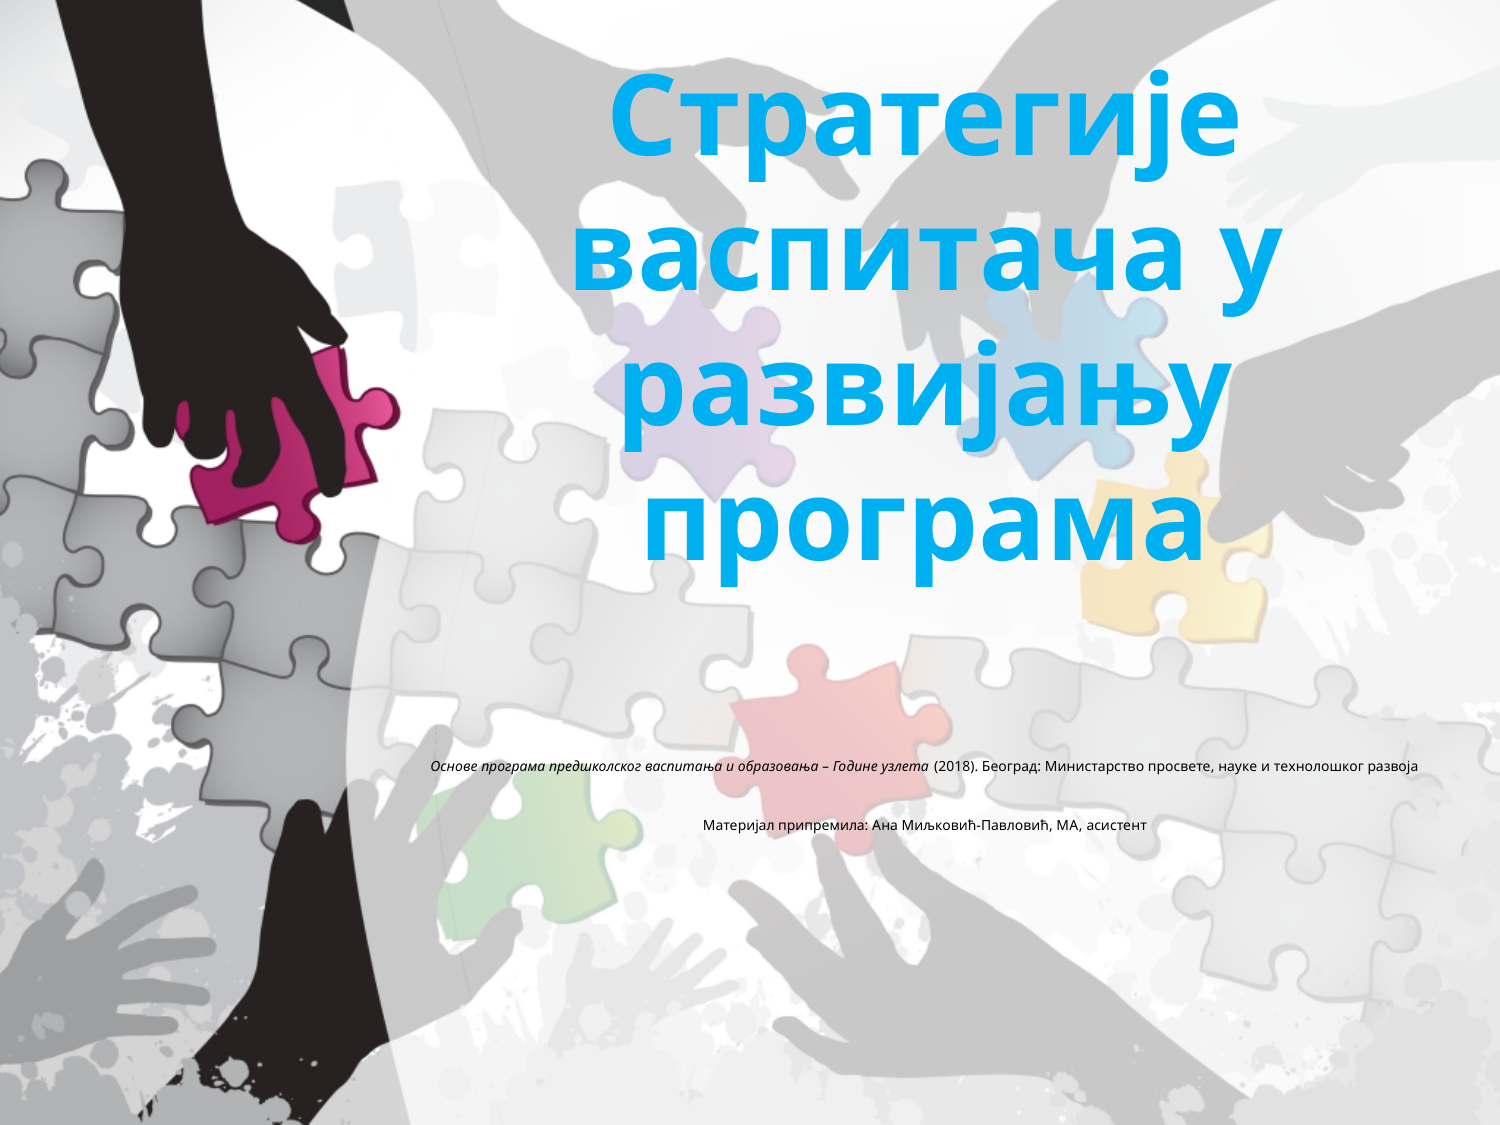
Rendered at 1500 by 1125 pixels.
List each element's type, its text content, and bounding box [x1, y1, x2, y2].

title Стратегије васпитача у развијању програма [399, 349, 1450, 591]
subtitle Основе програма предшколског васпитања и образовања – Године узлета (2018). Београд: Министарство просвете, науке и технолошког развоја Материјал припремила: Ана Миљковић-Павловић, МА, асистент [399, 750, 1450, 850]
picture [0, 0, 1500, 1125]
